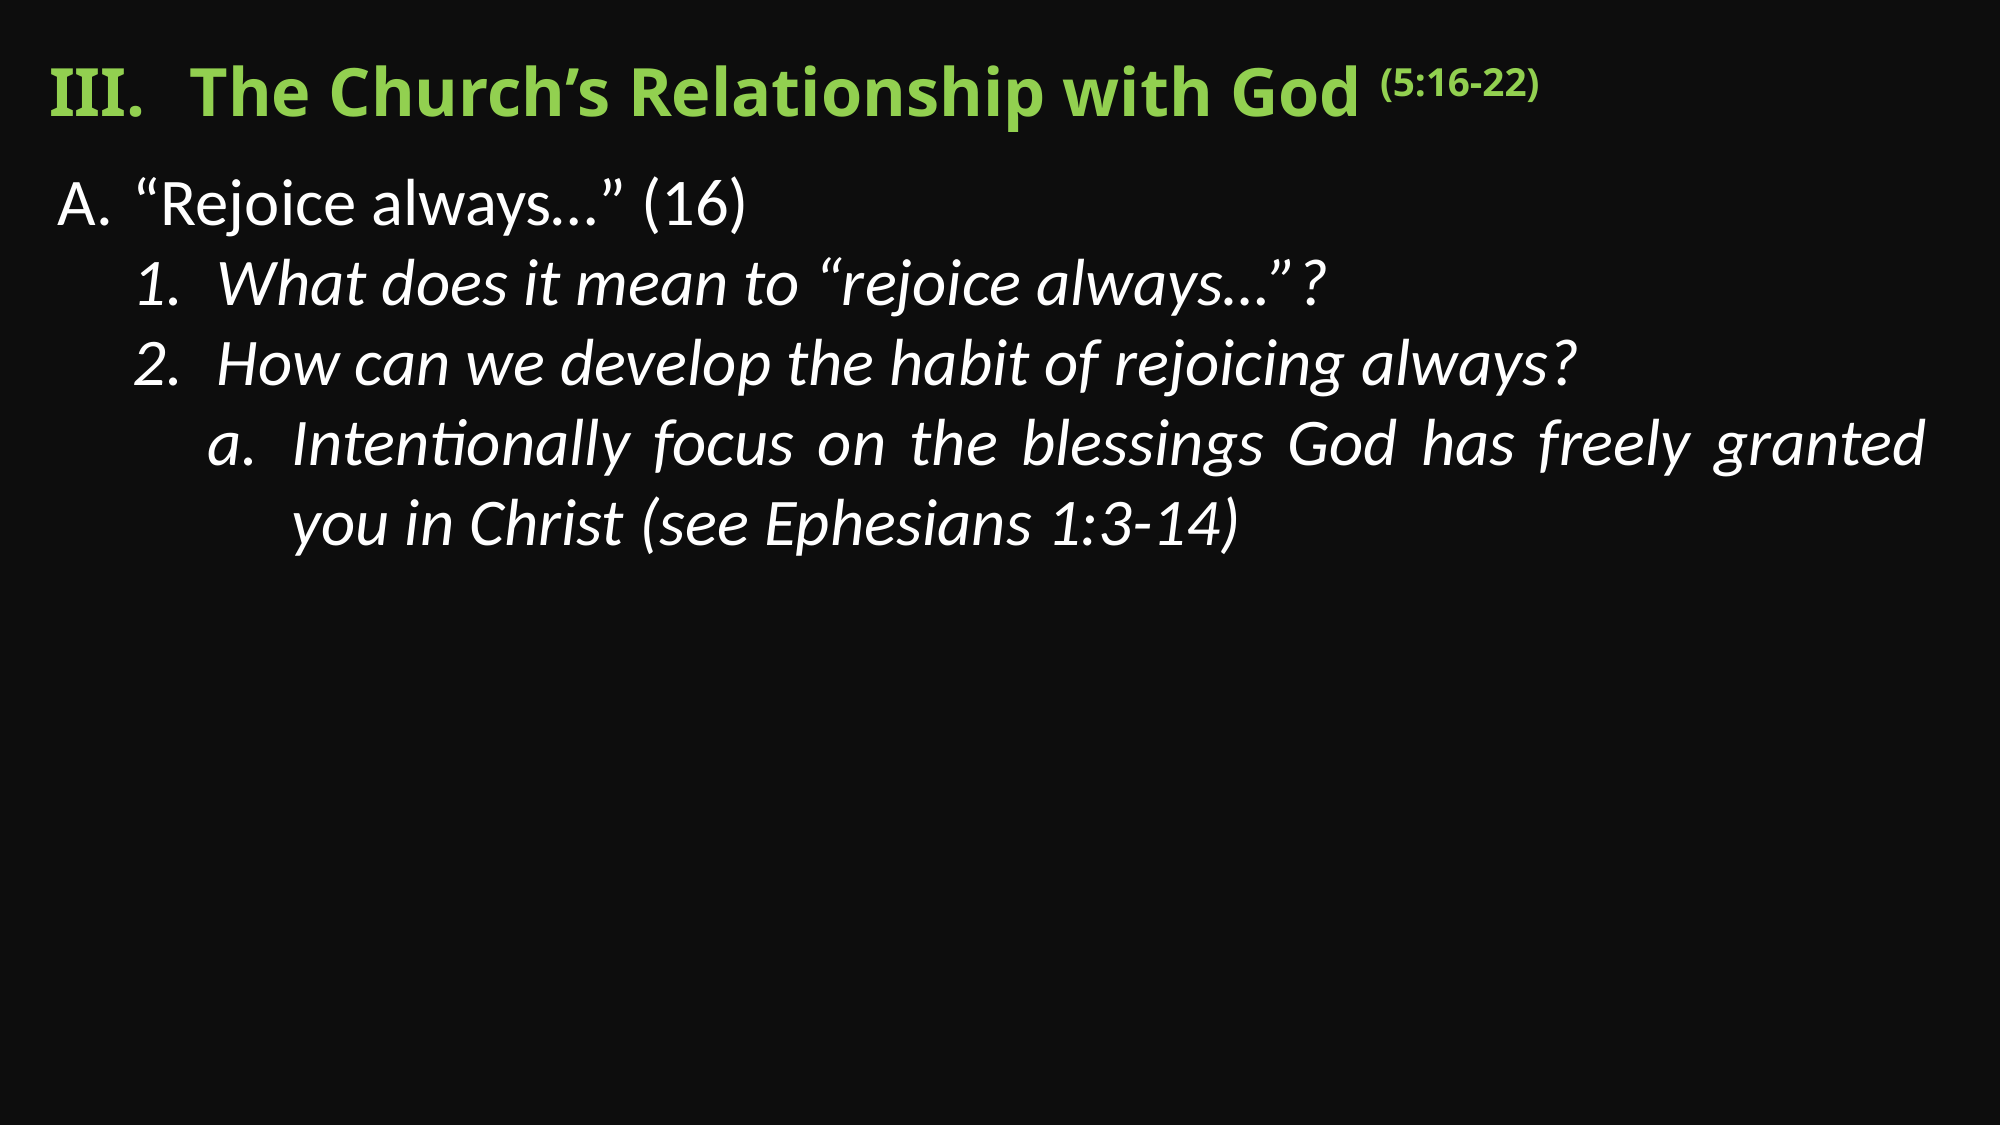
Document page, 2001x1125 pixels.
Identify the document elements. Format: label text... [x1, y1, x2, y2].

text_box “Rejoice always…” (16) What does it mean to “rejoice always…”? How can we develop the habit of rejoicing always? Intentionally focus on the blessings God has freely granted you in Christ (see Ephesians 1:3-14) [42, 151, 1945, 566]
subtitle The Church’s Relationship with God (5:16-22) [34, 42, 1951, 184]
